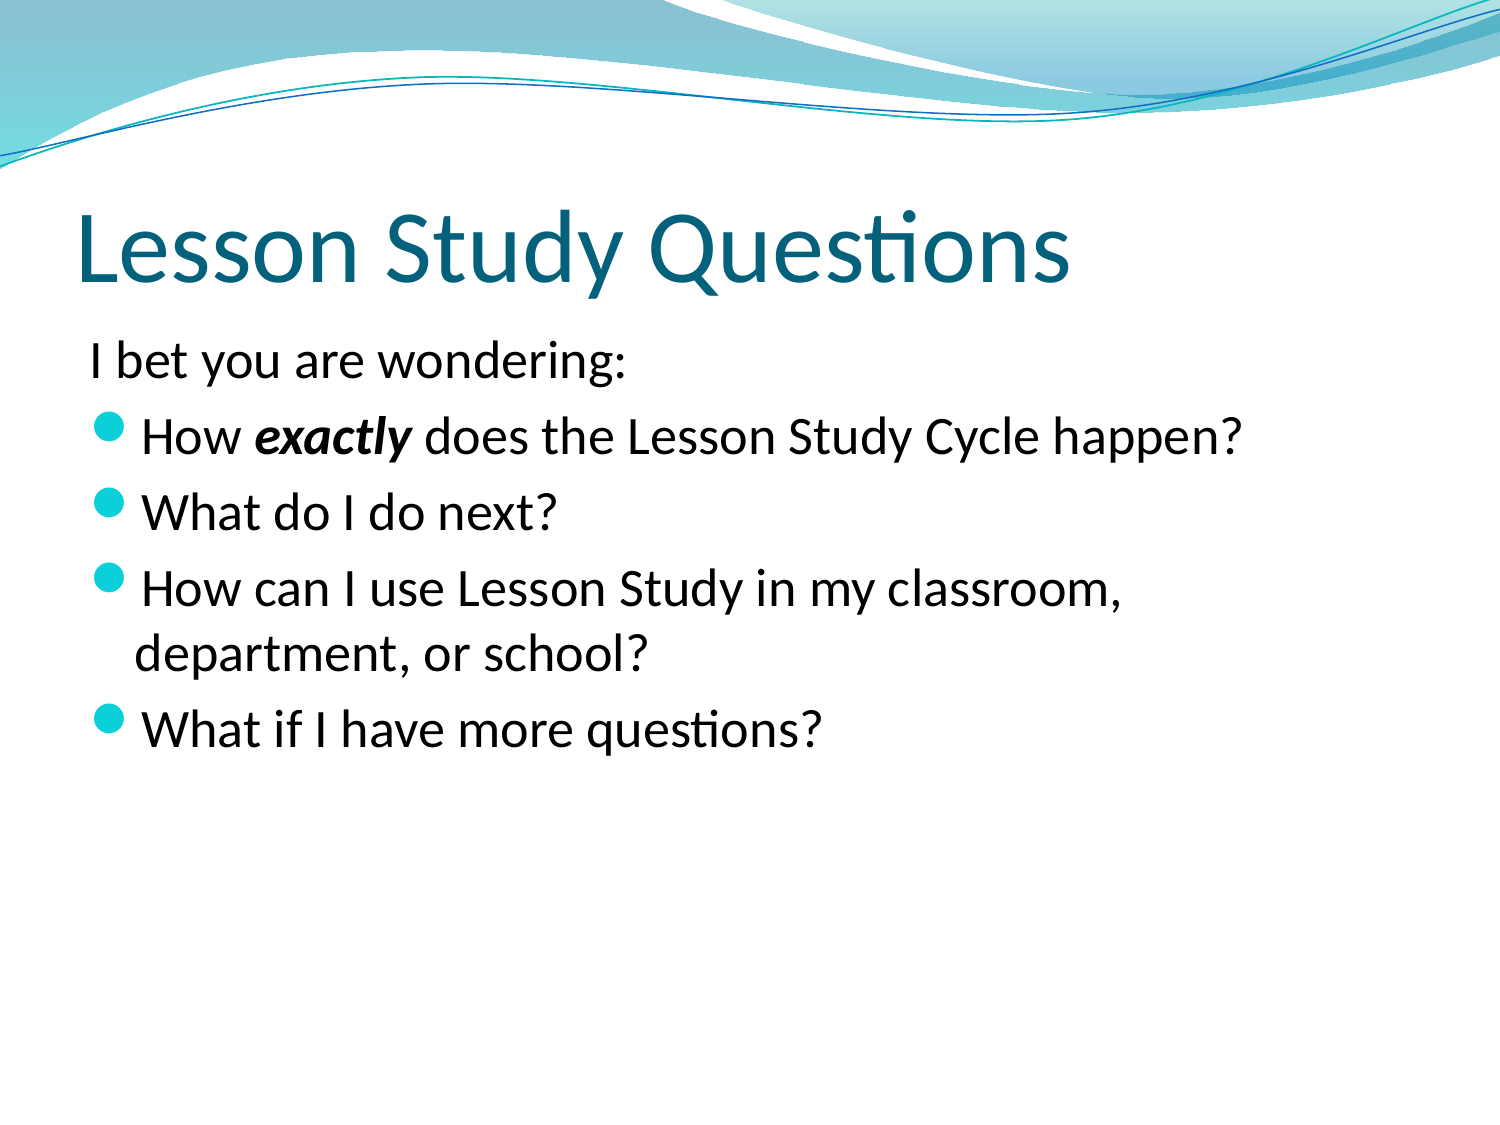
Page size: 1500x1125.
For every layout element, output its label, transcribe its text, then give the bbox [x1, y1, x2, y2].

list I bet you are wondering: How exactly does the Lesson Study Cycle happen? What do I do next? How can I use Lesson Study in my classroom, department, or school? What if I have more questions? [75, 317, 1425, 1038]
title Lesson Study Questions [75, 115, 1425, 303]
